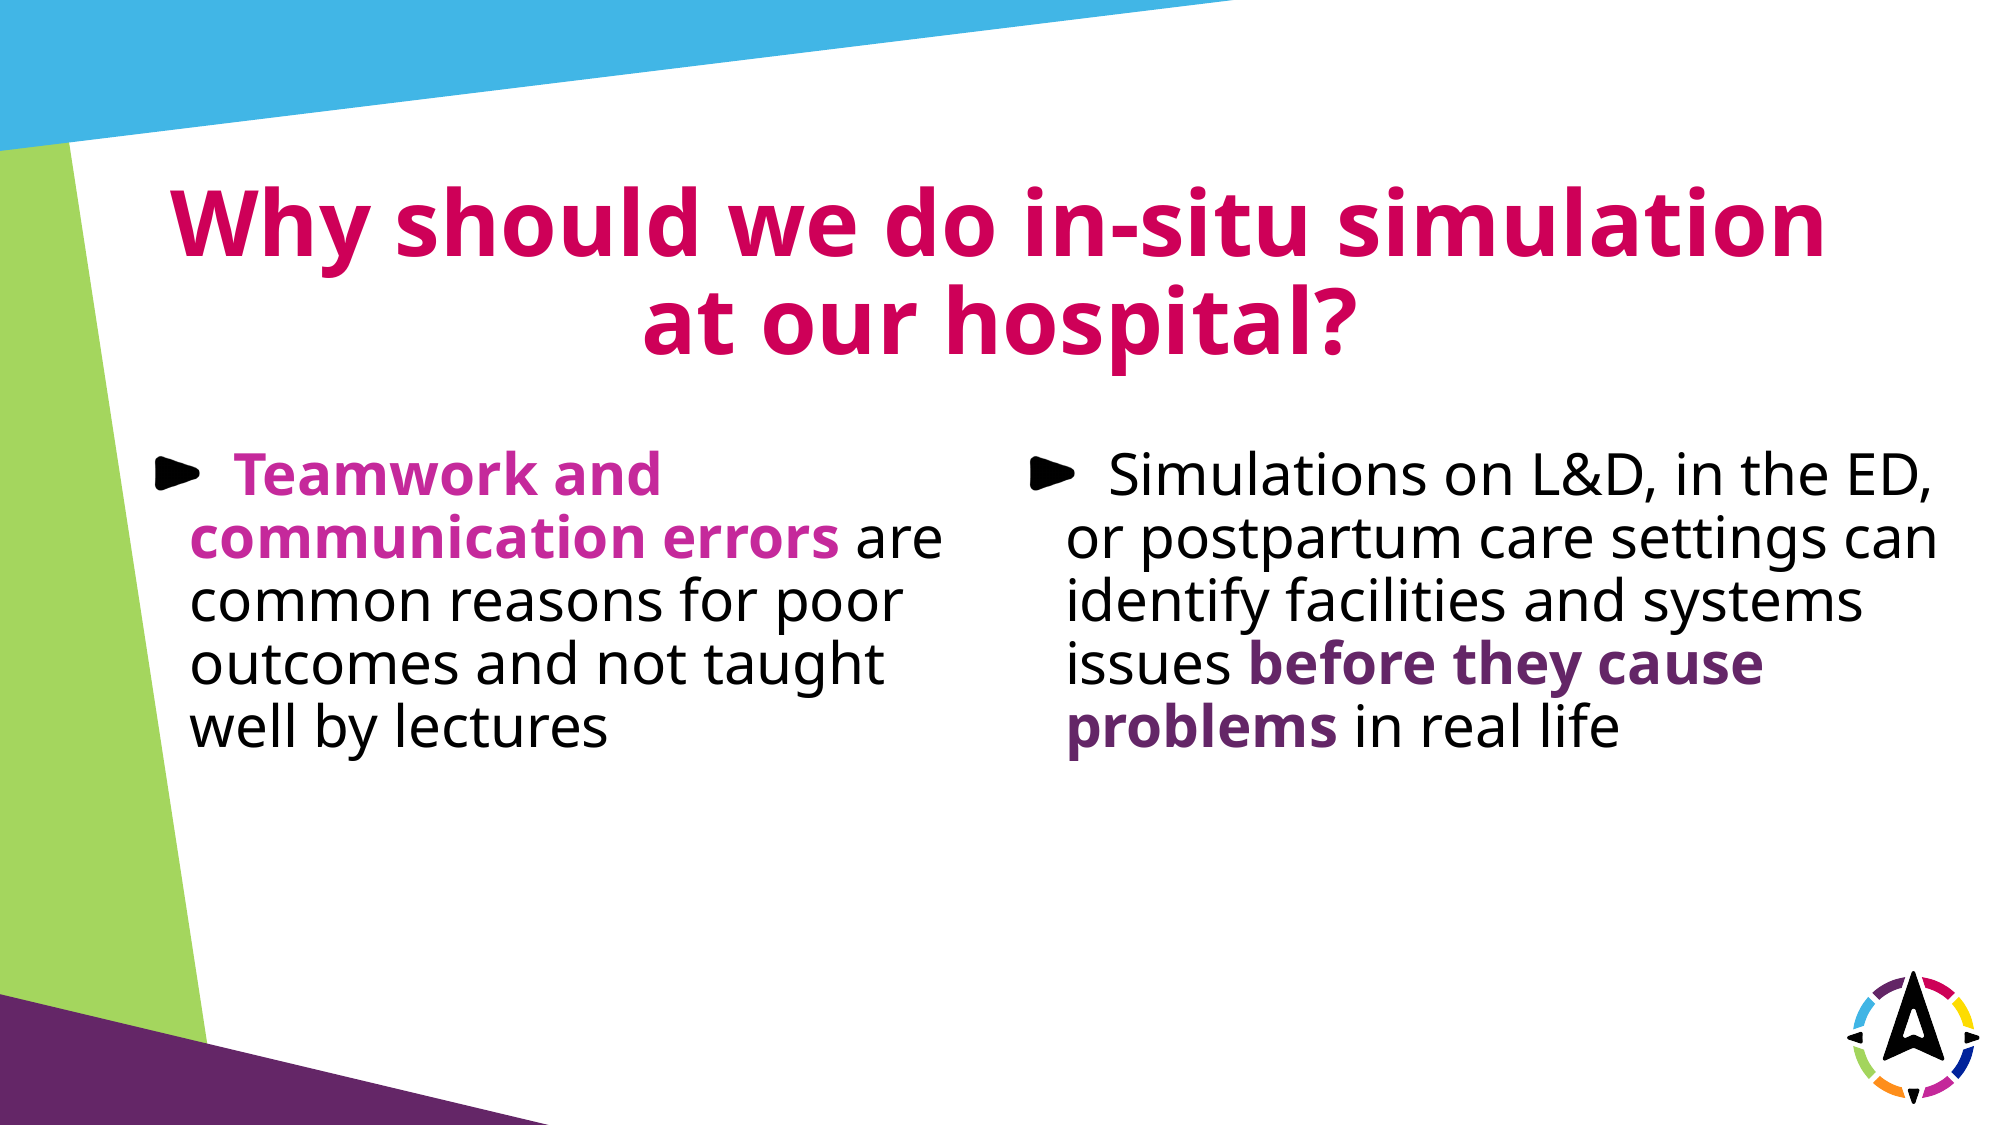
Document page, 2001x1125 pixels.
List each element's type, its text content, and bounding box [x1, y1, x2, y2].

picture [152, 452, 203, 494]
list Simulations on L&D, in the ED, or postpartum care settings can identify facilities and systems issues before they cause problems in real life [1012, 437, 1964, 985]
title Why should we do in-situ simulation at our hospital? [137, 167, 1863, 385]
picture [1027, 452, 1078, 494]
list Teamwork and communication errors are common reasons for poor outcomes and not taught well by lectures [137, 437, 988, 985]
picture [1847, 971, 1980, 1104]
